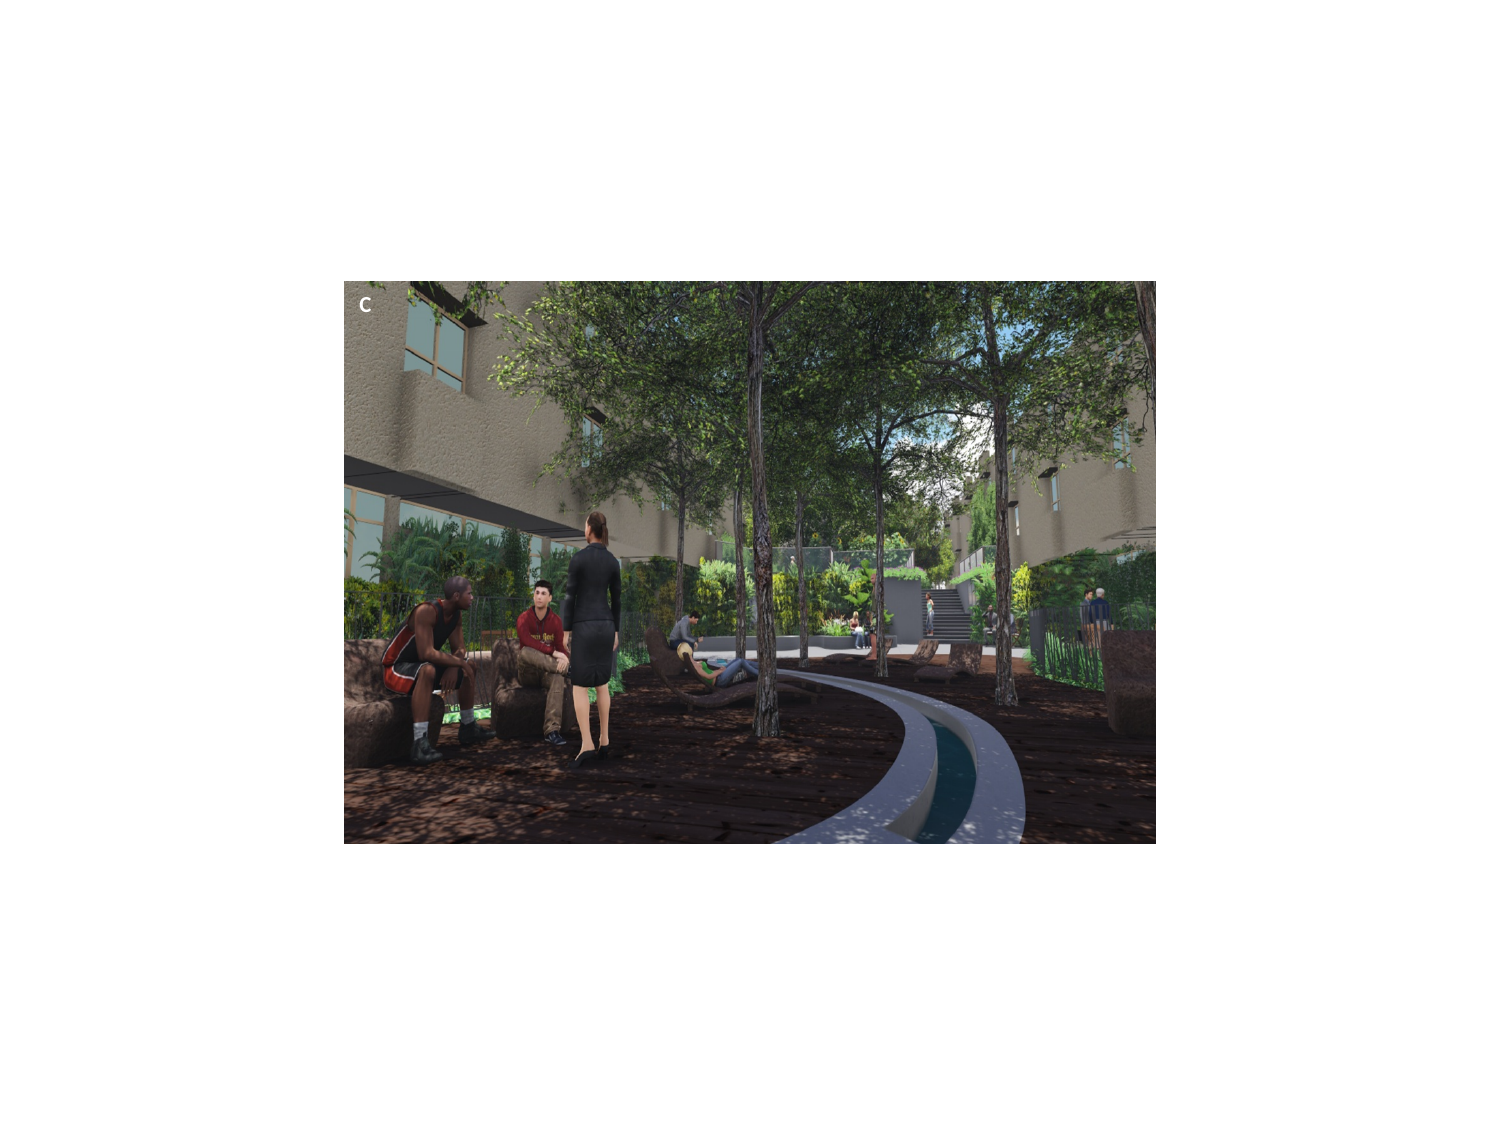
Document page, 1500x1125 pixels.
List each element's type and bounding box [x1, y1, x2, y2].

text_box [344, 281, 1156, 844]
